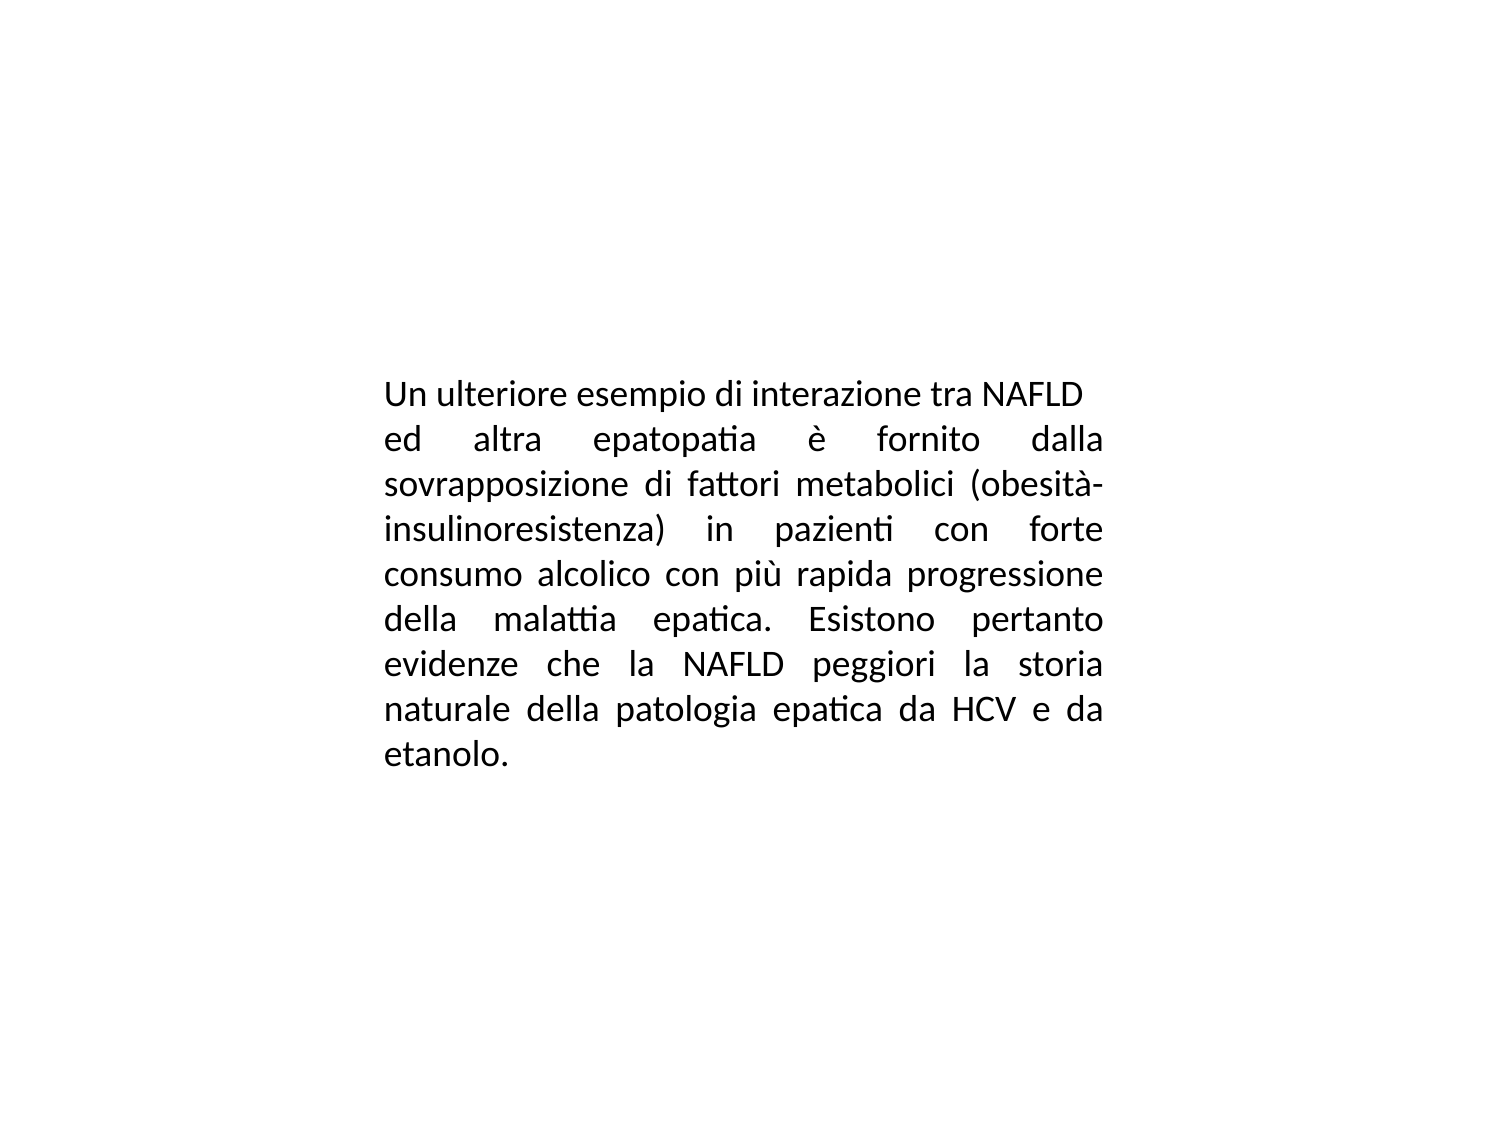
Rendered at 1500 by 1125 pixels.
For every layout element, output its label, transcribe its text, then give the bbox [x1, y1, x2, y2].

text_box Un ulteriore esempio di interazione tra NAFLD ed altra epatopatia è fornito dalla sovrapposizione di fattori metabolici (obesità-insulinoresistenza) in pazienti con forte consumo alcolico con più rapida progressione della malattia epatica. Esistono pertanto evidenze che la NAFLD peggiori la storia naturale della patologia epatica da HCV e da etanolo. [369, 361, 1120, 782]
